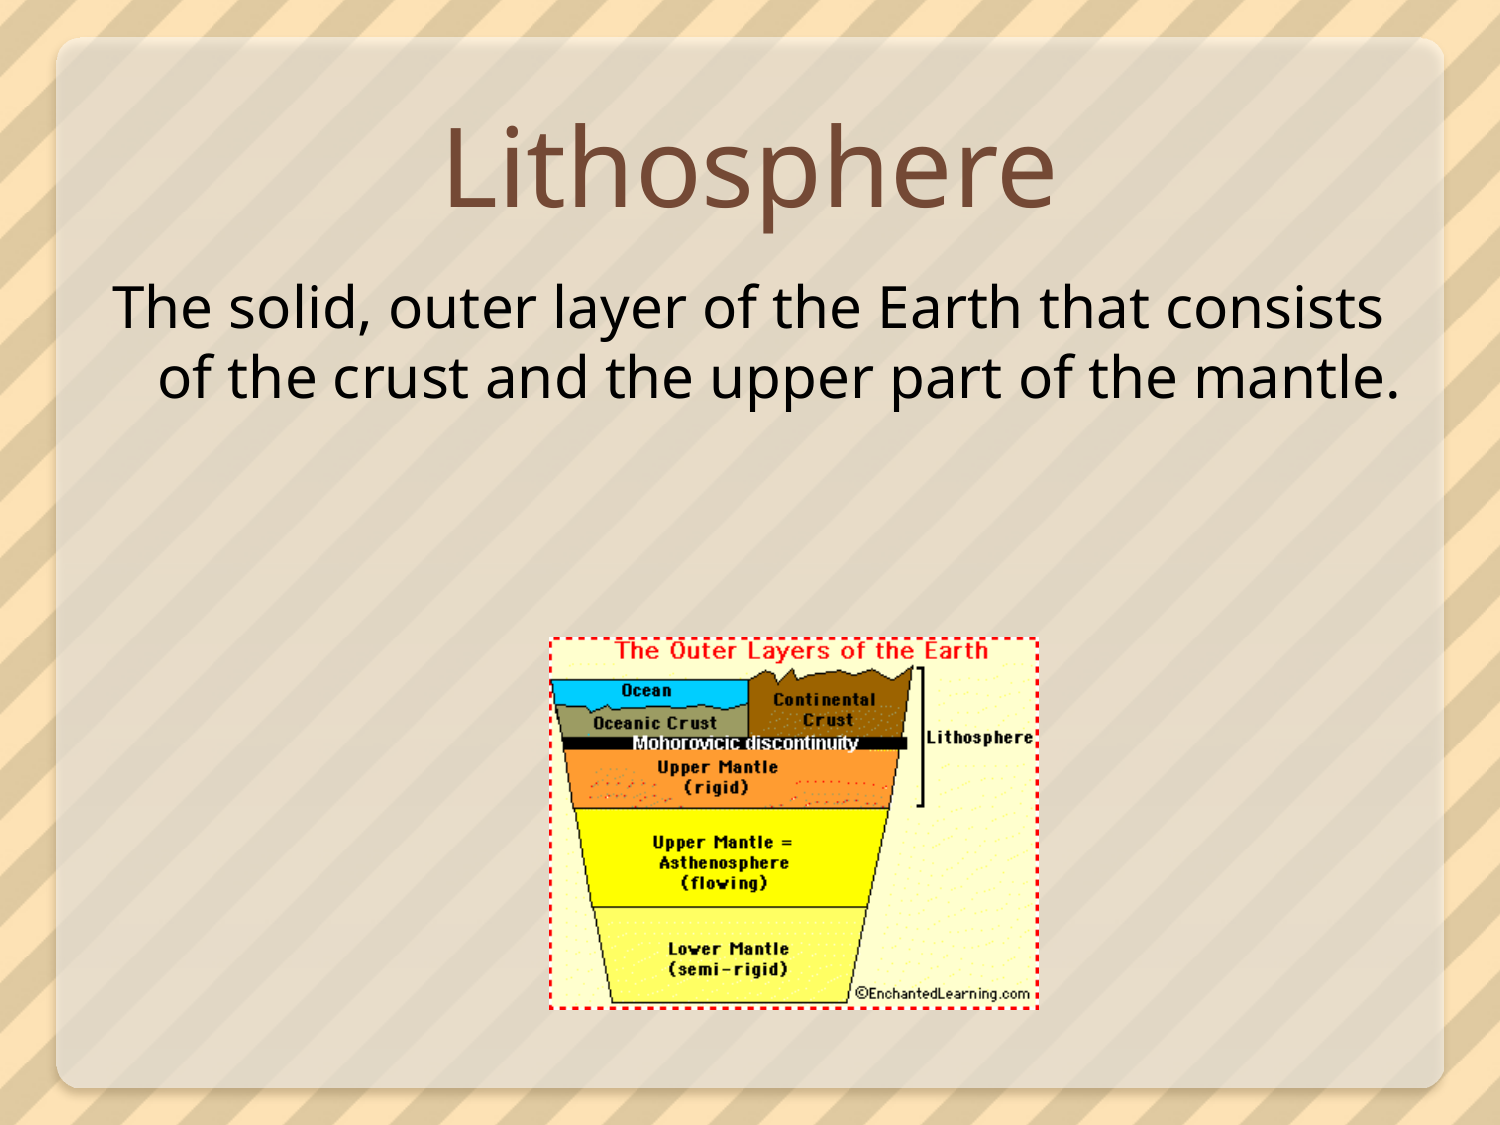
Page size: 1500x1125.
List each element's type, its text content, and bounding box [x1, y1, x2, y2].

title Lithosphere [75, 50, 1425, 238]
list The solid, outer layer of the Earth that consists of the crust and the upper part of the mantle. [75, 262, 1425, 1005]
picture [549, 637, 1040, 1010]
